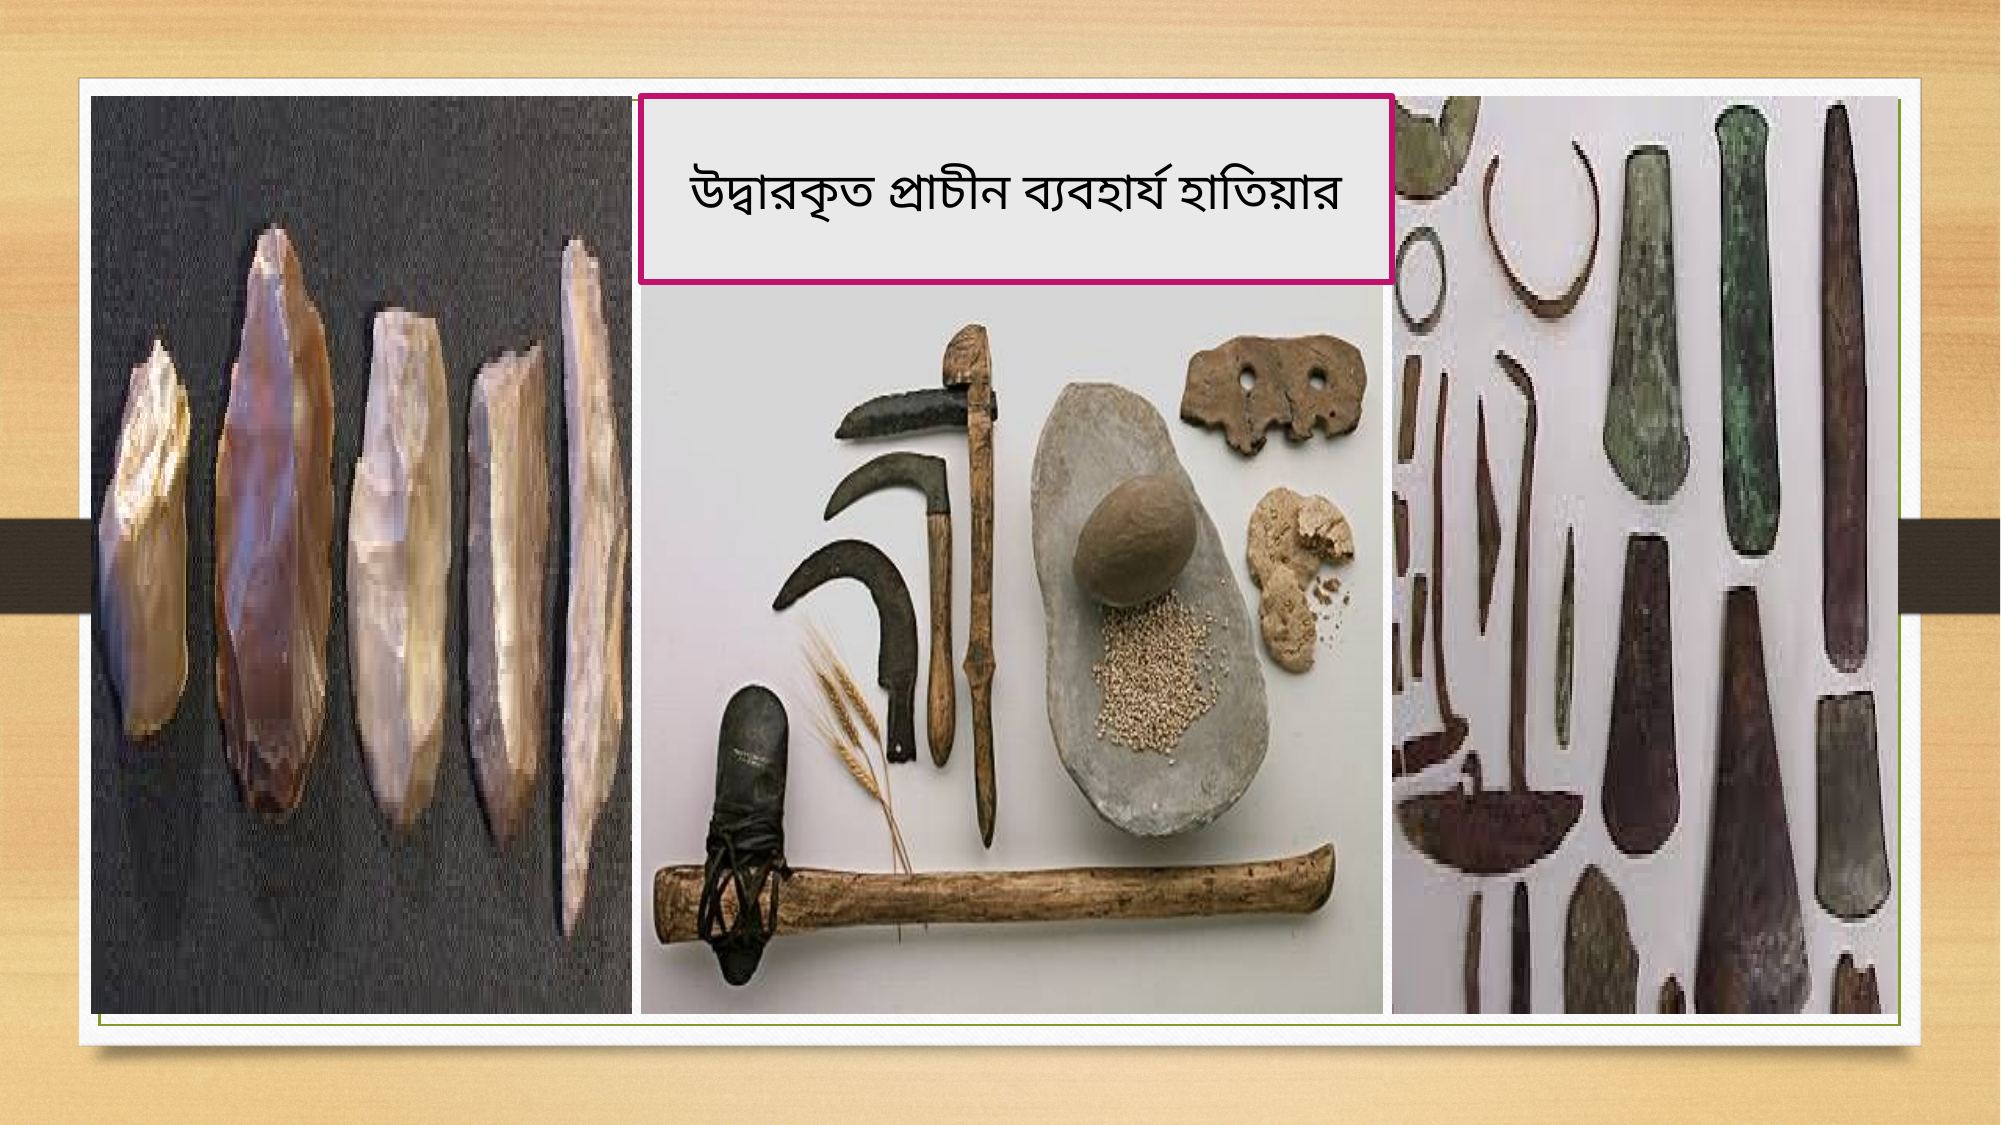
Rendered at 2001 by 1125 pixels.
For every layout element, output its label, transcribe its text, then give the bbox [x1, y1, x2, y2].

picture [0, 0, 2001, 1125]
text_box উদ্বারকৃত প্রাচীন ব্যবহার্য হাতিয়ার [640, 95, 1391, 283]
